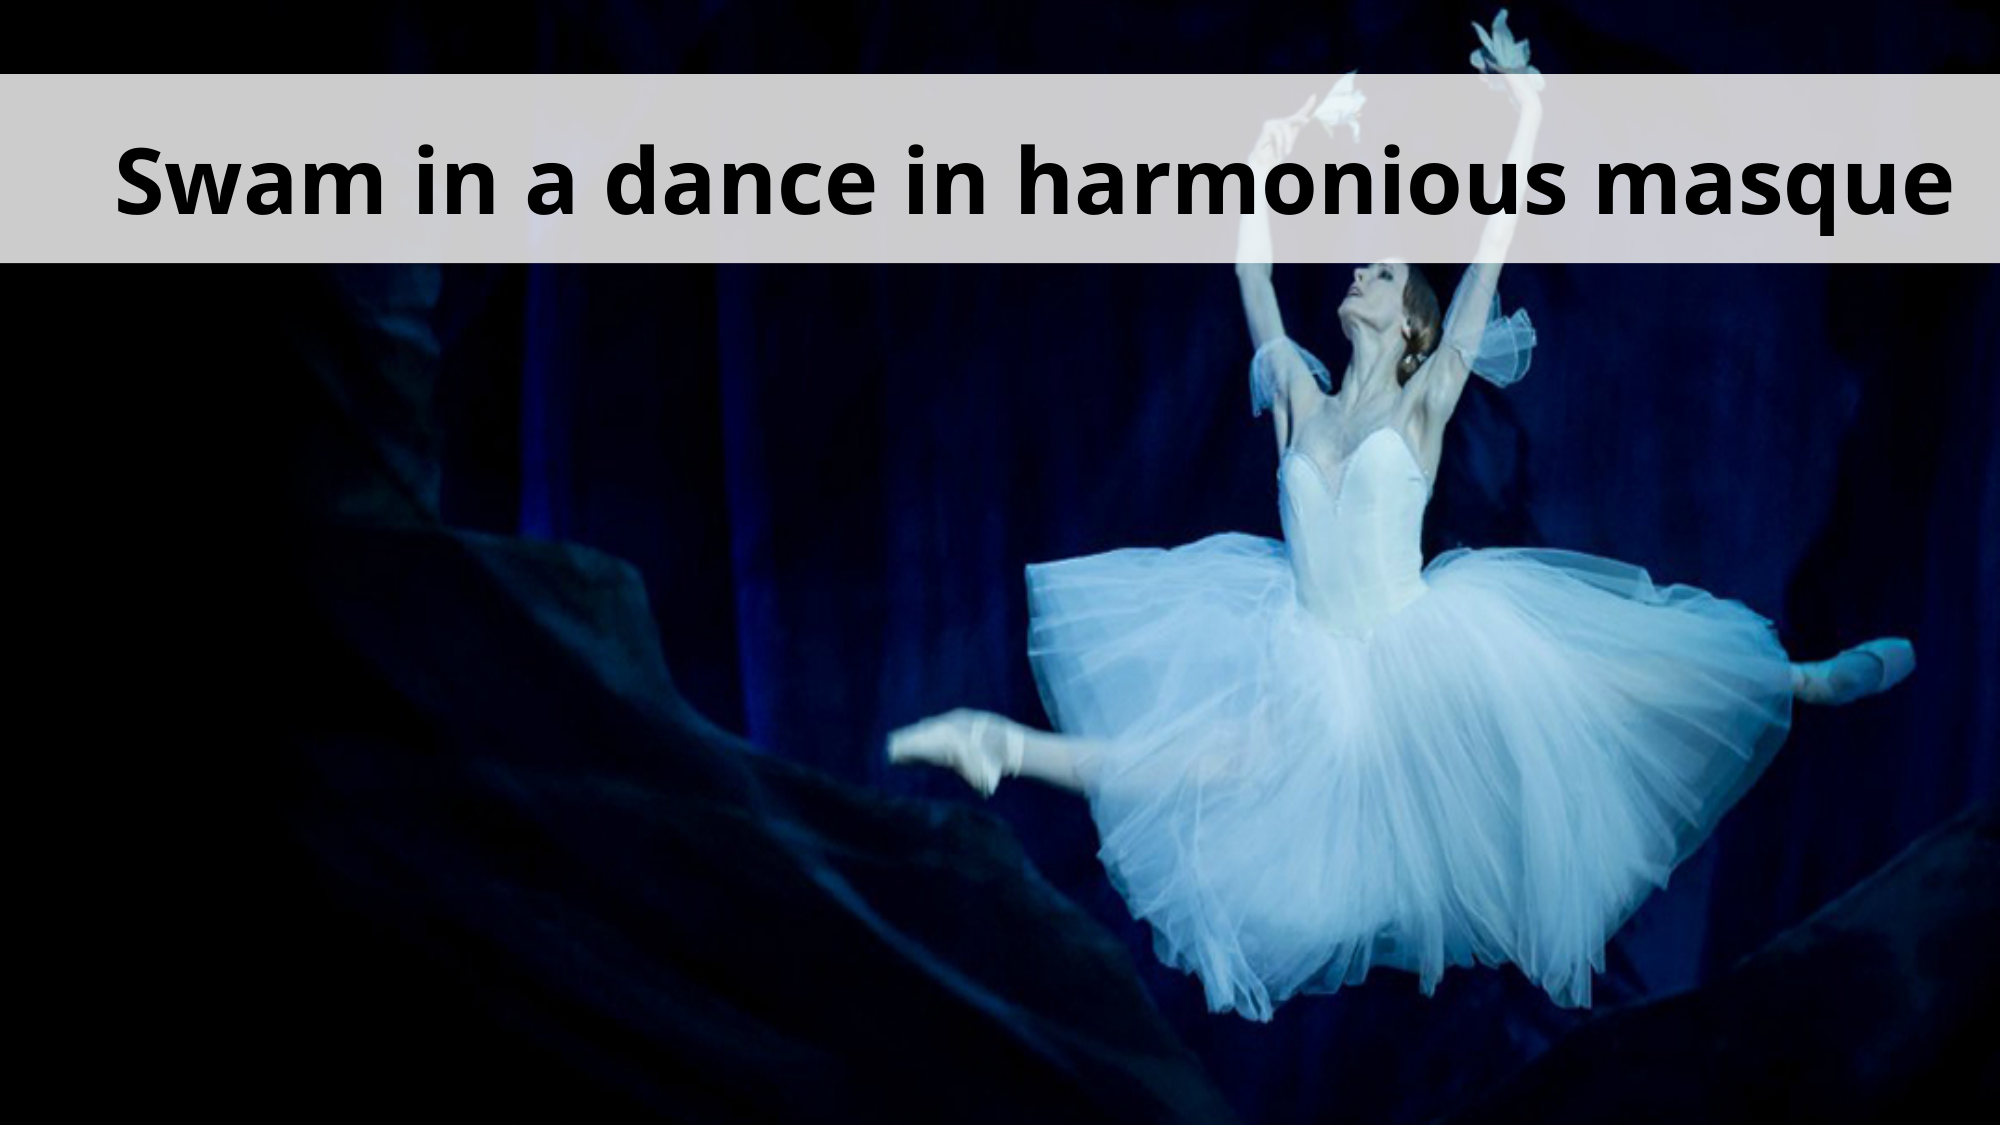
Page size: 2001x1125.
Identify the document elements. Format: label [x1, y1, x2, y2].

list [0, 0, 2000, 1125]
